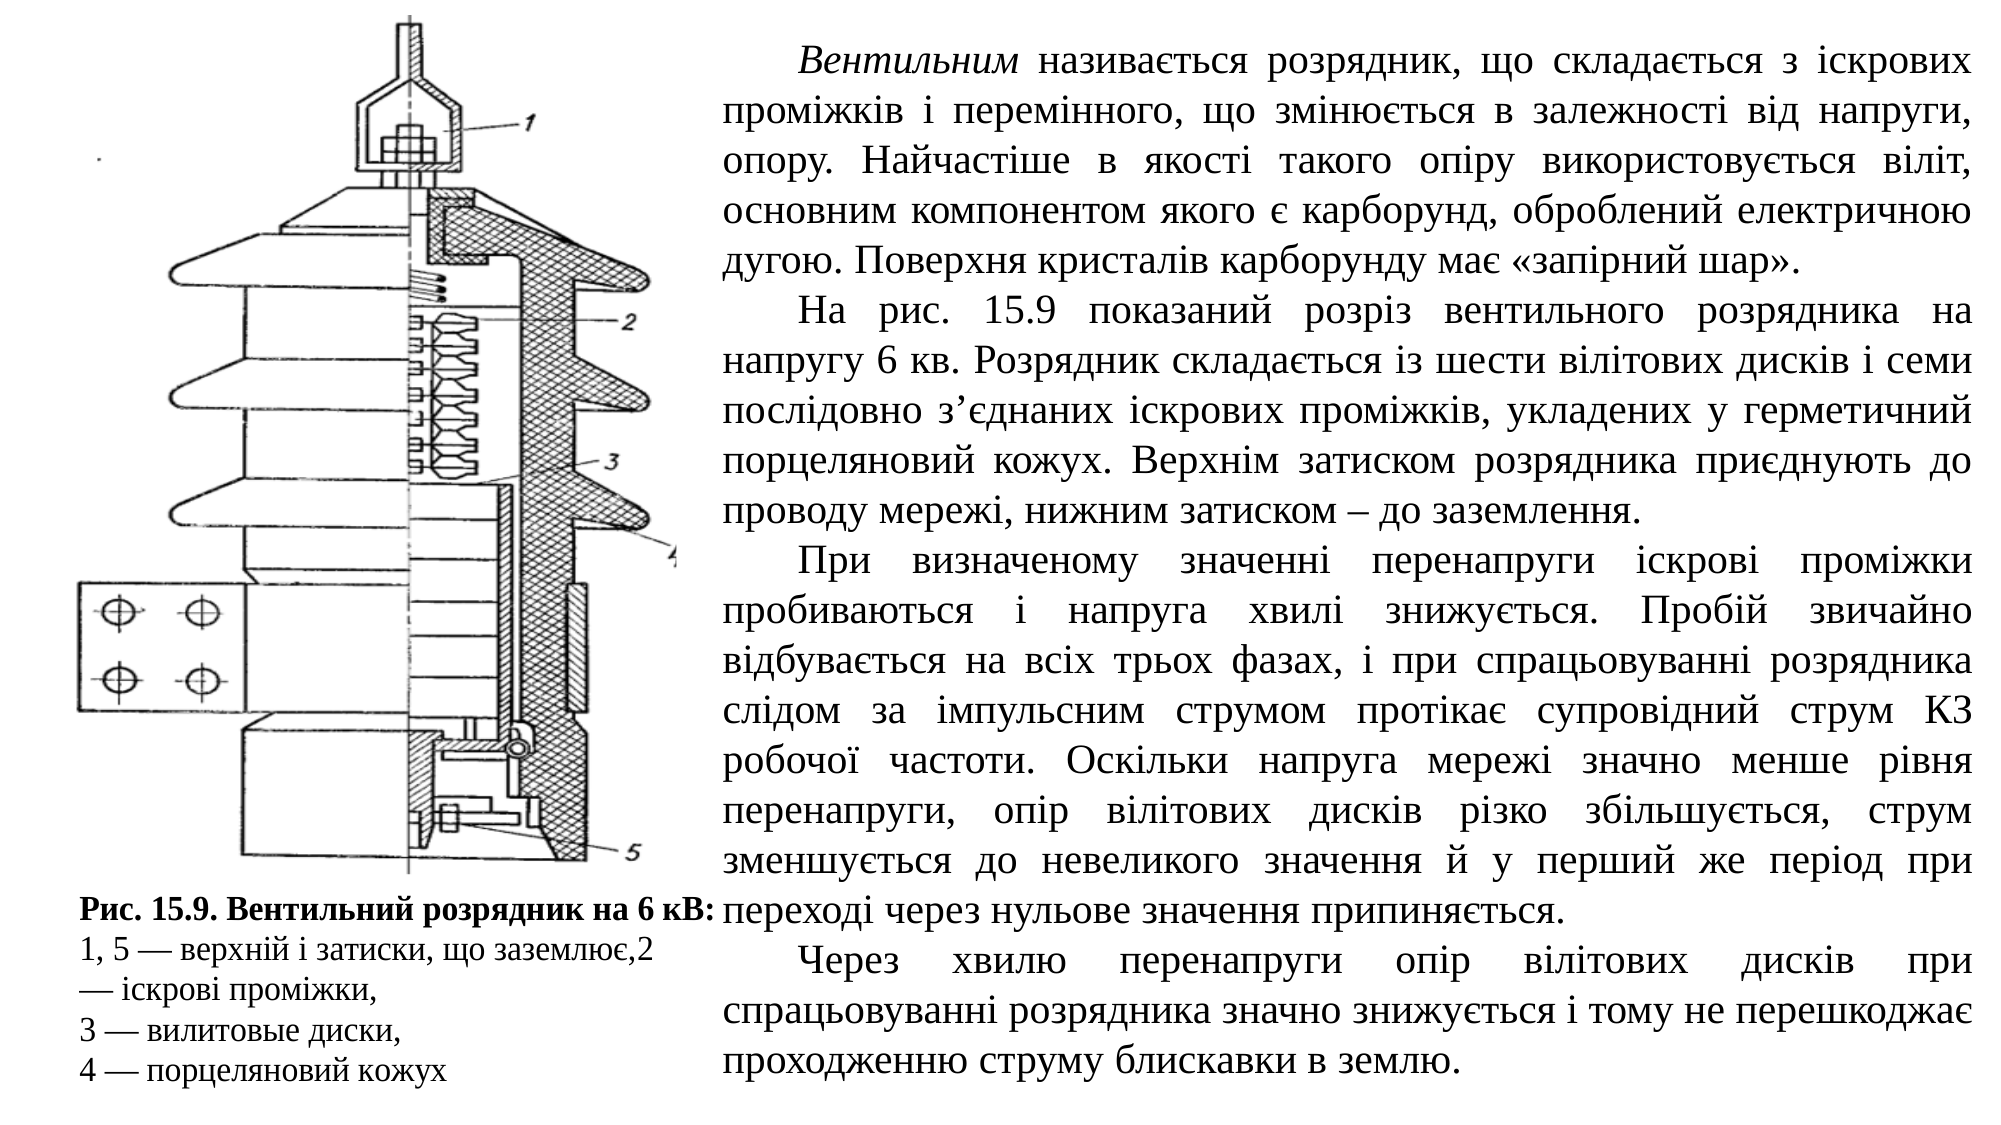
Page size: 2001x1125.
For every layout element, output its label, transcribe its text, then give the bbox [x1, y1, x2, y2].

picture [0, 857, 858, 1091]
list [61, 14, 677, 857]
text_box Вентильним називається розрядник, що складається з іскрових проміжків і перемінного, що змінюється в залежності від напруги, опору. Найчастіше в якості такого опіру використовується віліт, основним компонентом якого є карборунд, оброблений електричною дугою. Поверхня кристалів карборунду має «запірний шар». На рис. 15.9 показаний розріз вентильного розрядника на напругу 6 кв. Розрядник складається із шести вілітових дисків і семи послідовно з’єднаних іскрових проміжків, укладених у герметичний порцеляновий кожух. Верхнім затиском розрядника приєднують до проводу мережі, нижним затиском – до заземлення. При визначеному значенні перенапруги іскрові проміжки пробиваються і напруга хвилі знижується. Пробій звичайно відбувається на всіх трьох фазах, і при спрацьовуванні розрядника слідом за імпульсним струмом протікає супровідний струм КЗ робочої частоти. Оскільки напруга мережі значно менше рівня перенапруги, опір вілітових дисків різко збільшується, струм зменшується до невеликого значення й у перший же період при переході через нульове значення припиняється. Через хвилю перенапруги опір вілітових дисків при спрацьовуванні розрядника значно знижується і тому не перешкоджає проходженню струму блискавки в землю. [676, 23, 2000, 1125]
